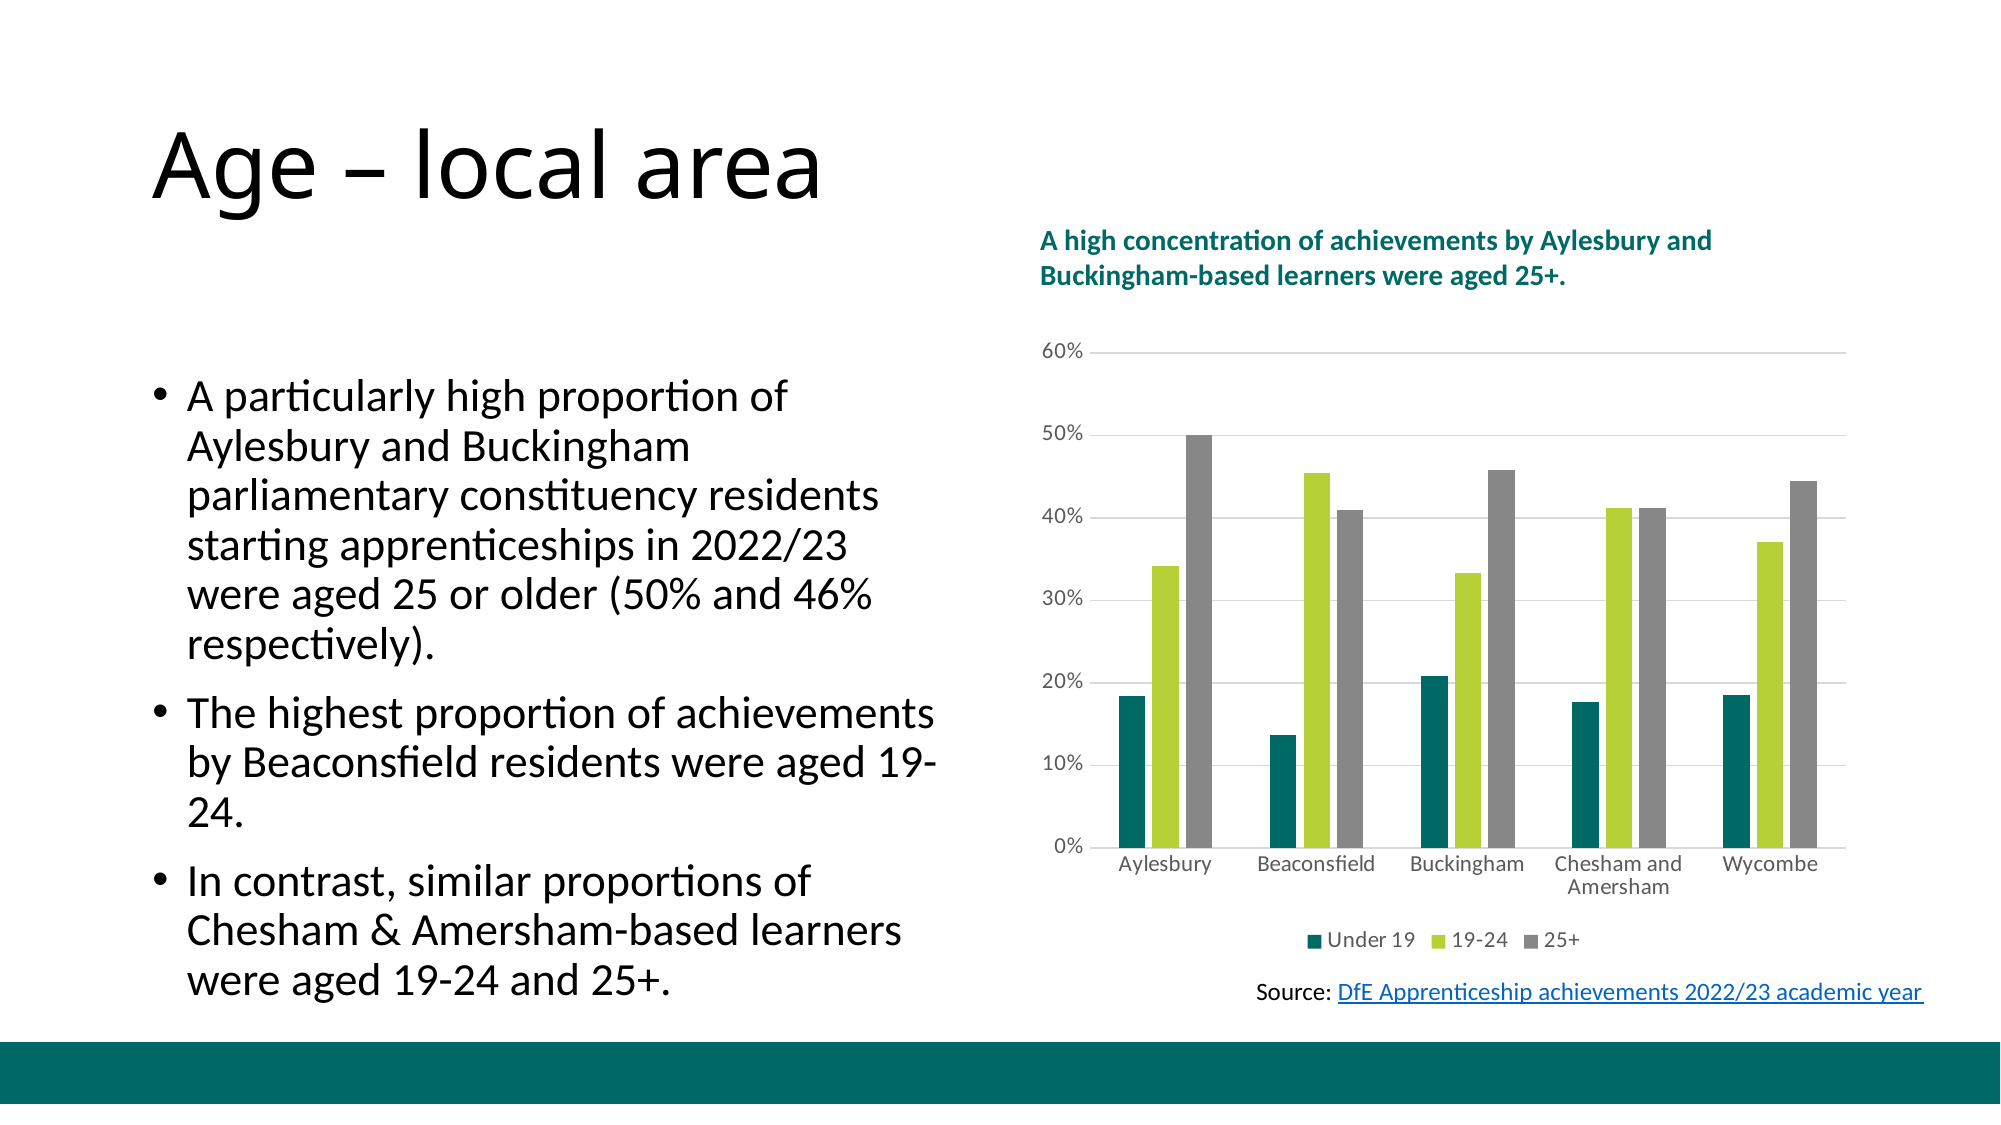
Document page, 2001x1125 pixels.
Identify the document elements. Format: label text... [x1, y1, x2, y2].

list A particularly high proportion of Aylesbury and Buckingham parliamentary constituency residents starting apprenticeships in 2022/23 were aged 25 or older (50% and 46% respectively). The highest proportion of achievements by Beaconsfield residents were aged 19-24. In contrast, similar proportions of Chesham & Amersham-based learners were aged 19-24 and 25+. [137, 364, 955, 1014]
title Age – local area [137, 59, 1863, 278]
chart [1025, 328, 1863, 960]
text_box Source: DfE Apprenticeship achievements 2022/23 academic year [1225, 967, 1939, 1013]
text_box A high concentration of achievements by Aylesbury and Buckingham-based learners were aged 25+. [1025, 213, 1882, 299]
